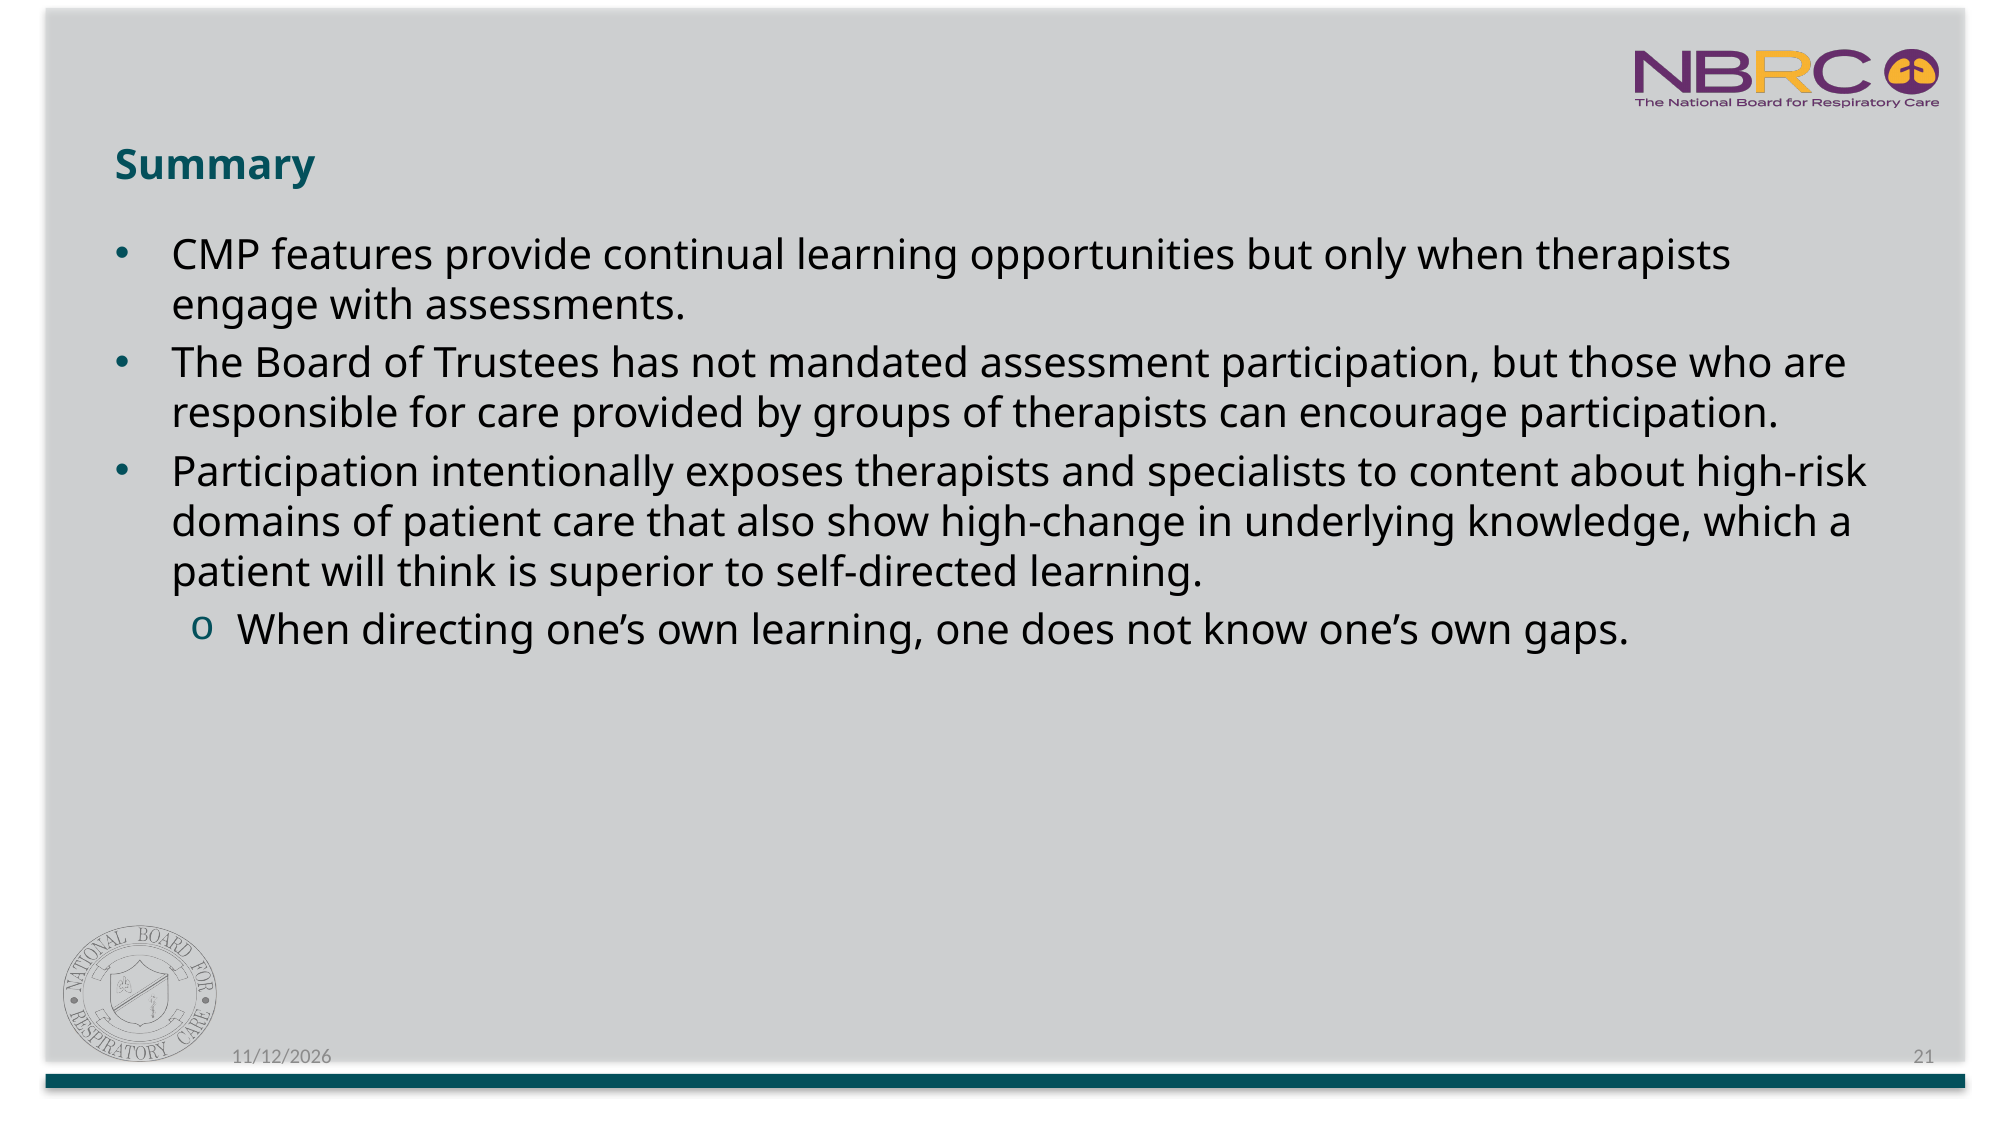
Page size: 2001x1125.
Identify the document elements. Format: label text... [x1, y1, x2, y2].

slide_number 21 [1482, 1025, 1950, 1085]
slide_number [216, 1025, 684, 1085]
picture [1635, 49, 1939, 108]
picture [62, 925, 217, 1062]
title Summary [99, 120, 1900, 206]
list CMP features provide continual learning opportunities but only when therapists engage with assessments. The Board of Trustees has not mandated assessment participation, but those who are responsible for care provided by groups of therapists can encourage participation. Participation intentionally exposes therapists and specialists to content about high-risk domains of patient care that also show high-change in underlying knowledge, which a patient will think is superior to self-directed learning. When directing one’s own learning, one does not know one’s own gaps. [99, 220, 1900, 926]
